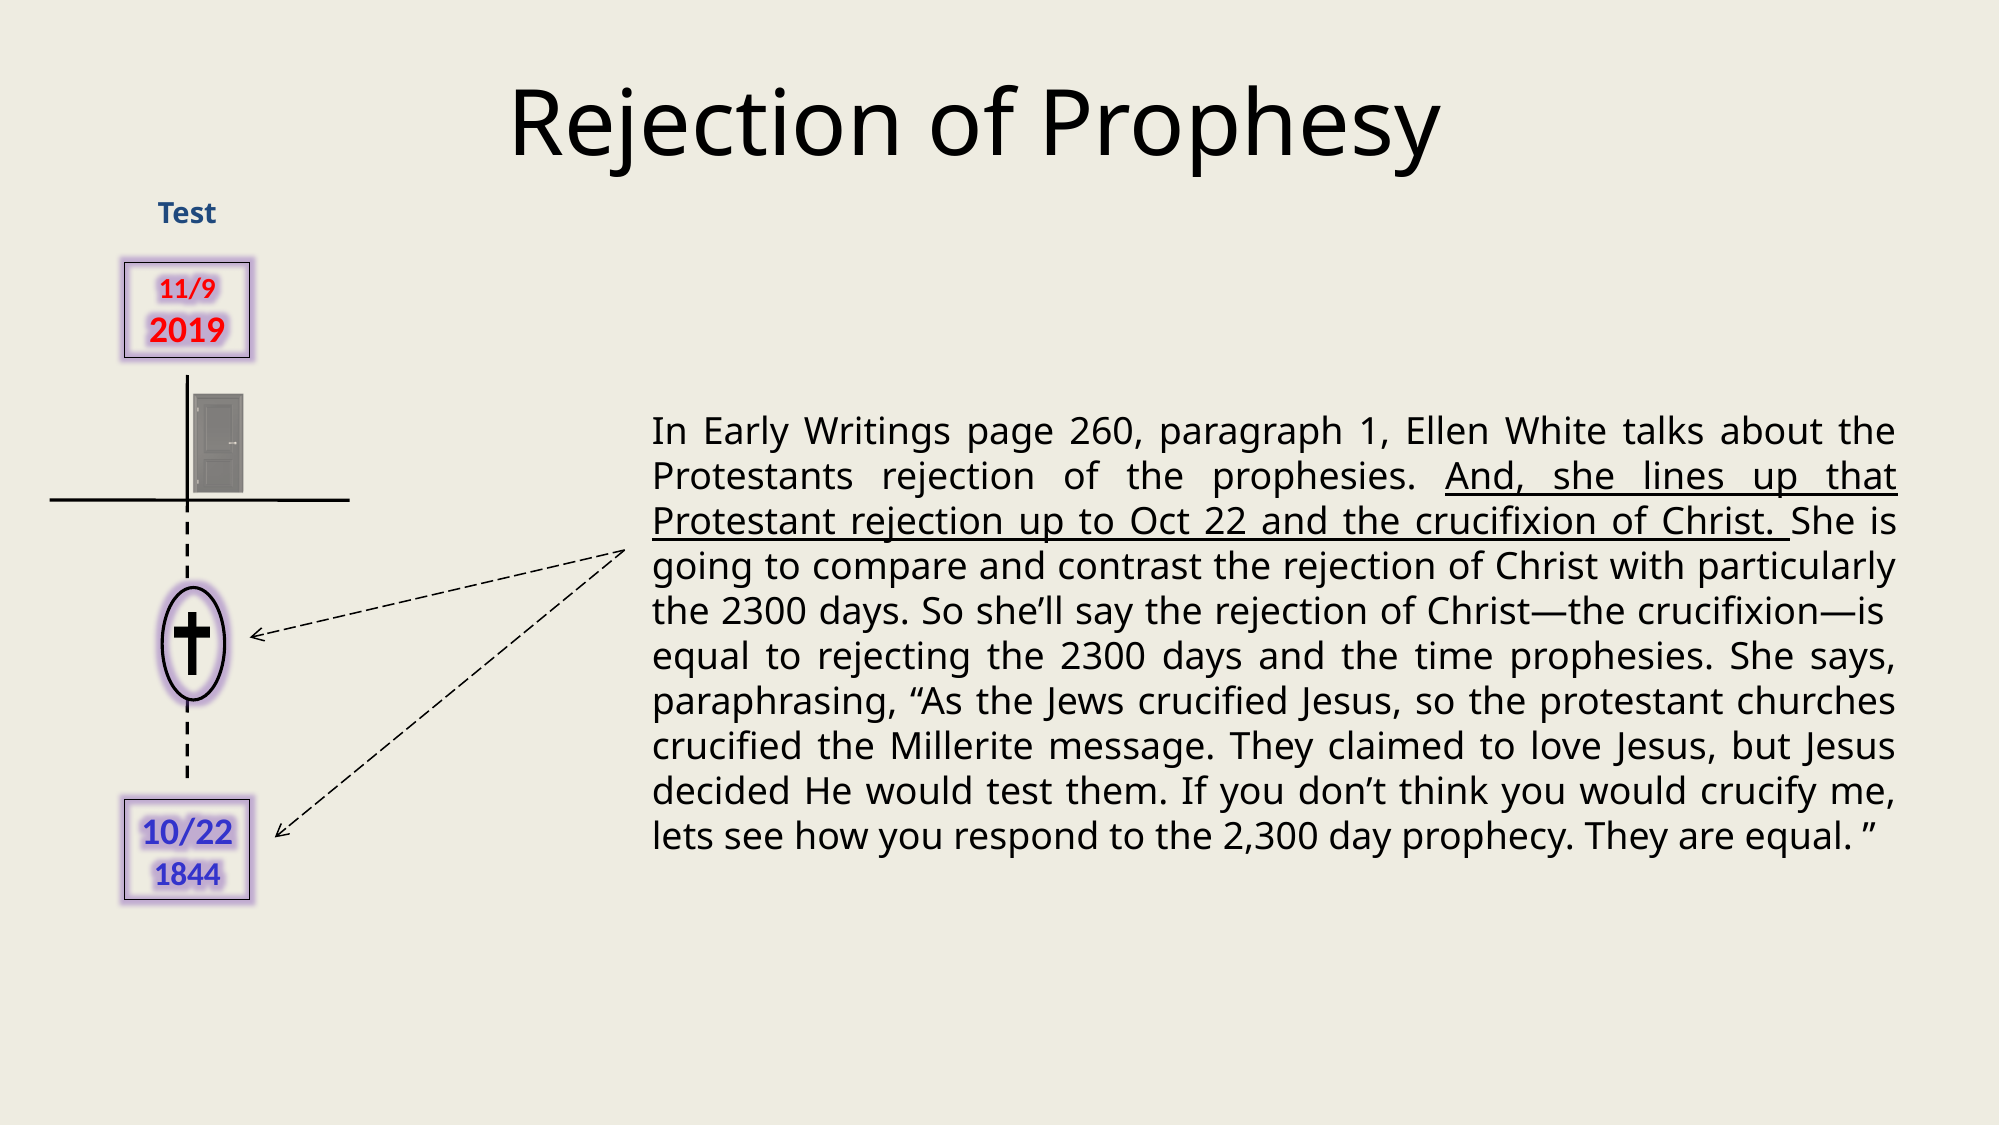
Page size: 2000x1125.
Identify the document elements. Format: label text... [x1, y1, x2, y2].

text_box 10/22 1844 [124, 799, 250, 900]
text_box Test [137, 187, 238, 238]
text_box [249, 549, 274, 638]
text_box In Early Writings page 260, paragraph 1, Ellen White talks about the Protestants rejection of the prophesies. And, she lines up that Protestant rejection up to Oct 22 and the crucifixion of Christ. She is going to compare and contrast the rejection of Christ with particularly the 2300 days. So she’ll say the rejection of Christ—the crucifixion—is equal to rejecting the 2300 days and the time prophesies. She says, paraphrasing, “As the Jews crucified Jesus, so the protestant churches crucified the Millerite message. They claimed to love Jesus, but Jesus decided He would test them. If you don’t think you would crucify me, lets see how you respond to the 2,300 day prophecy. They are equal. ” [637, 399, 1913, 865]
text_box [274, 549, 625, 838]
title Rejection of Prophesy [74, 24, 1875, 213]
text_box [160, 585, 227, 703]
text_box 11/9 2019 [124, 262, 250, 358]
picture [174, 612, 210, 676]
picture [186, 387, 250, 496]
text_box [624, 362, 900, 551]
